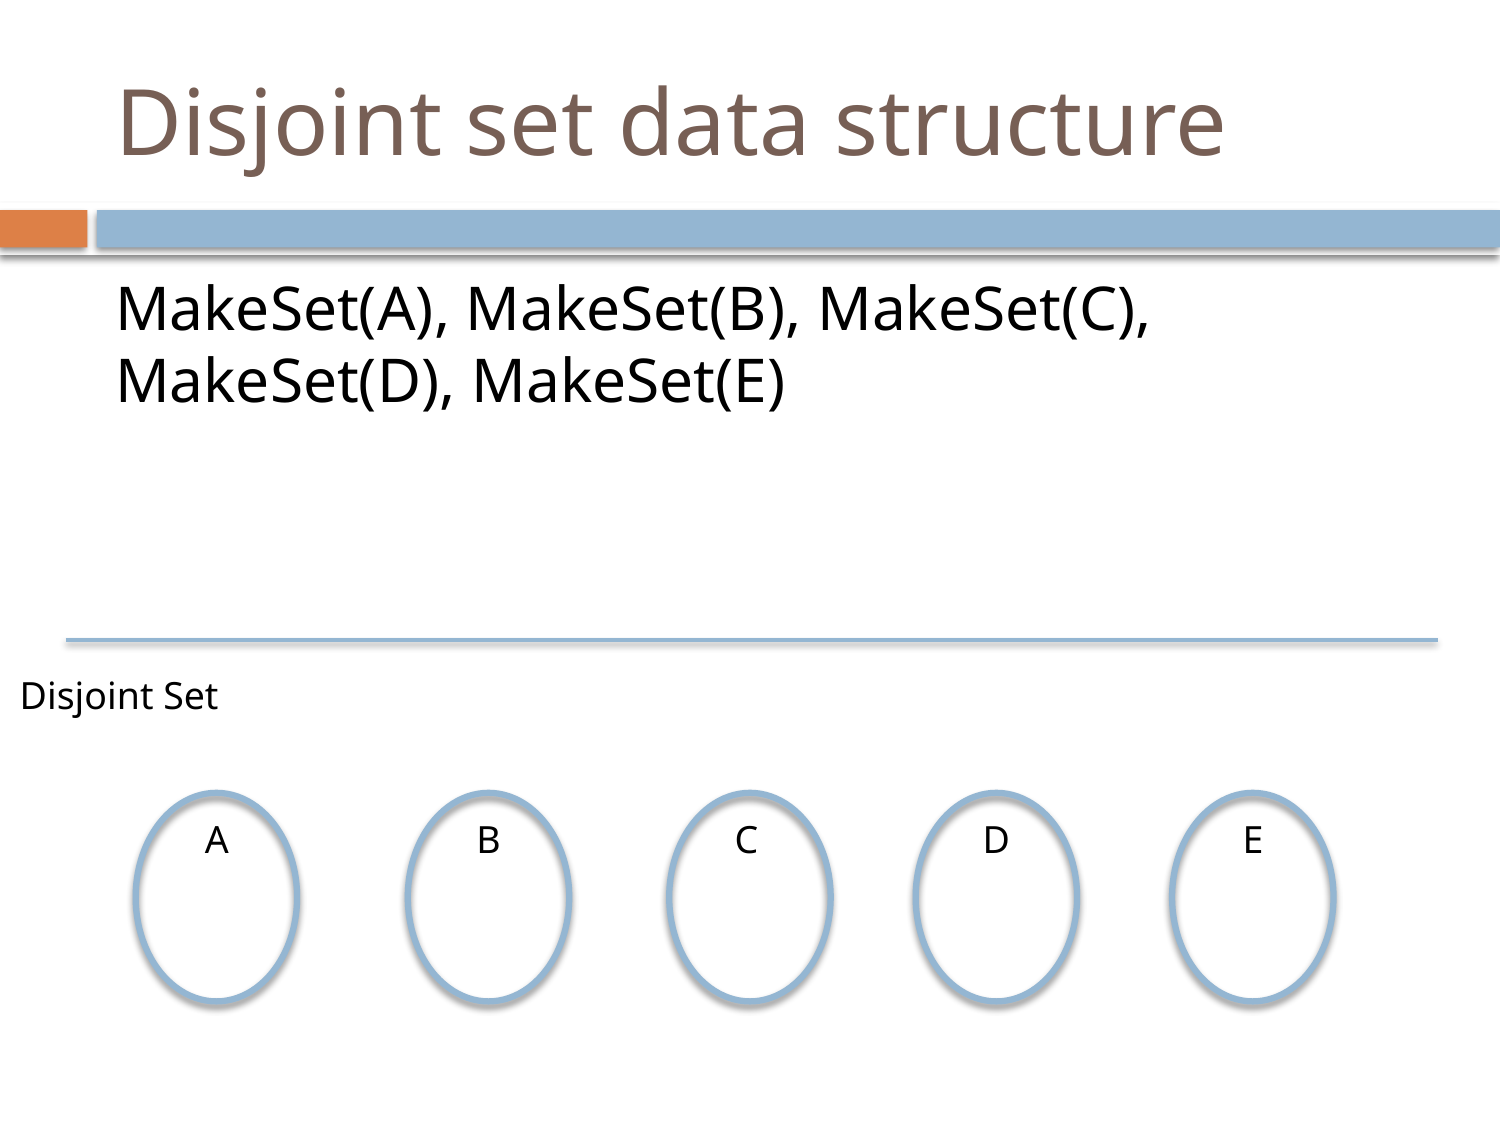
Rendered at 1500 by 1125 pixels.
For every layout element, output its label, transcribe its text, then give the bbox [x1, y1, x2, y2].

text_box E [1227, 808, 1278, 868]
list MakeSet(A), MakeSet(B), MakeSet(C), MakeSet(D), MakeSet(E) [100, 262, 1438, 442]
text_box Disjoint Set [4, 664, 234, 725]
title Disjoint set data structure [100, 37, 1438, 200]
text_box [668, 791, 832, 1003]
text_box B [461, 808, 516, 868]
text_box [914, 791, 1078, 1003]
text_box [1171, 791, 1335, 1003]
text_box C [719, 808, 774, 868]
text_box D [967, 808, 1025, 868]
text_box [406, 791, 571, 1003]
text_box [134, 791, 298, 1003]
